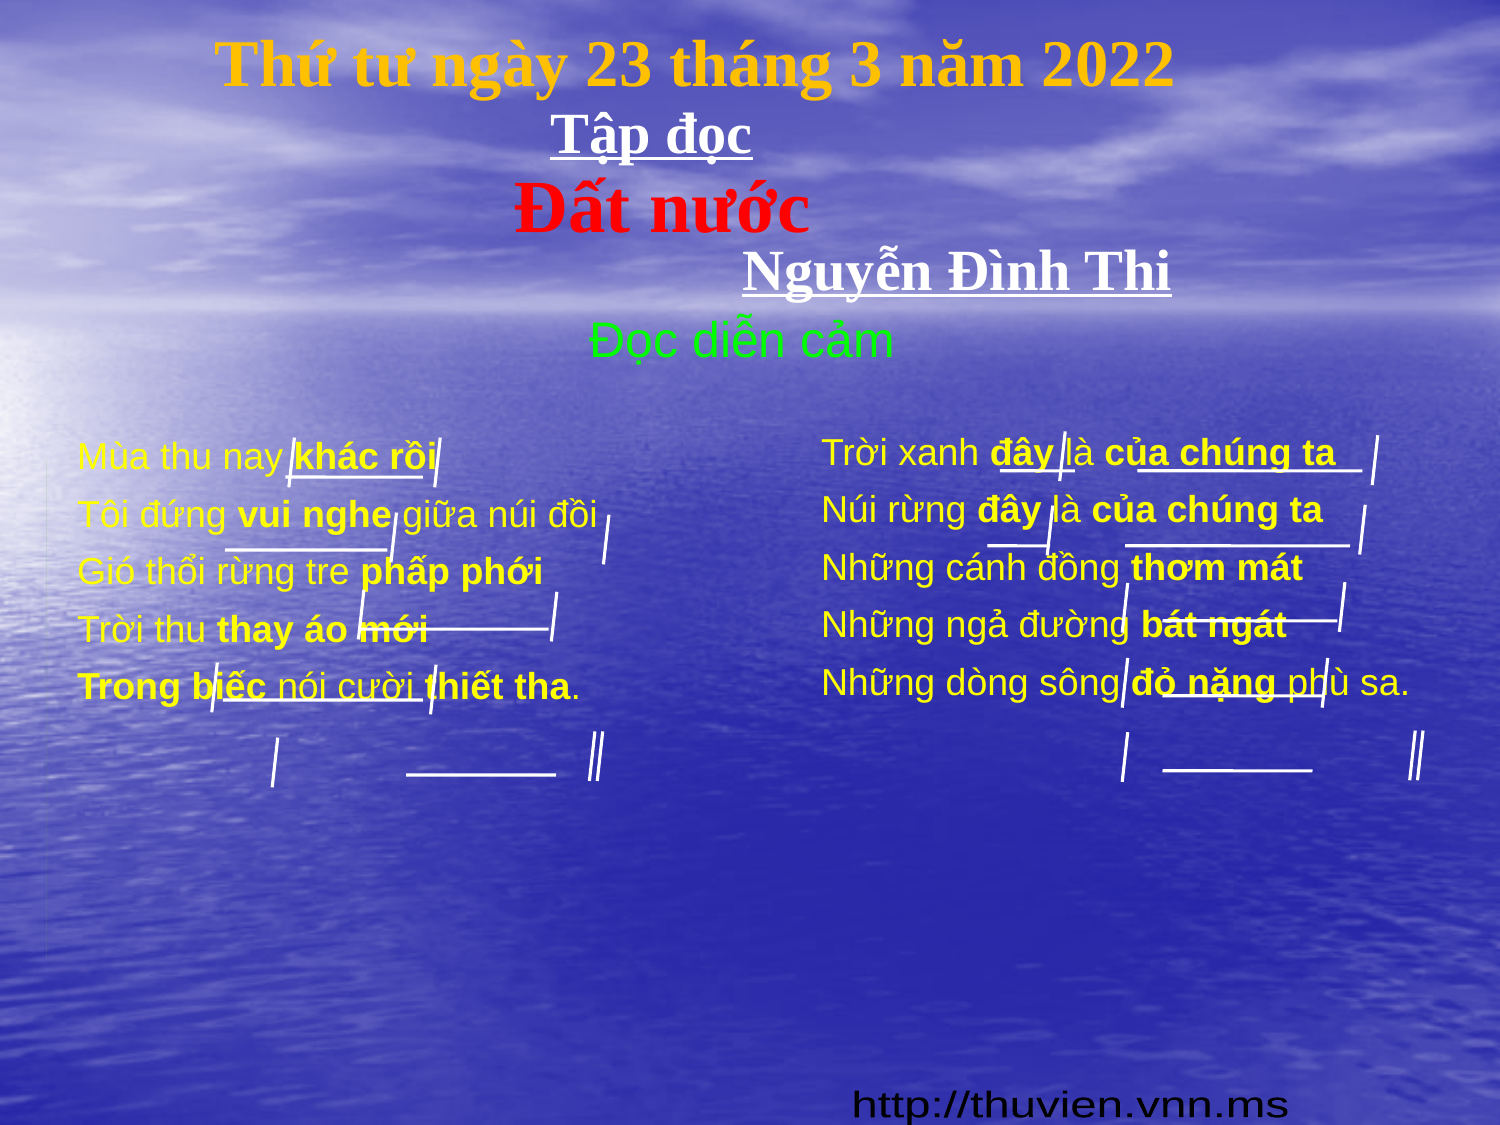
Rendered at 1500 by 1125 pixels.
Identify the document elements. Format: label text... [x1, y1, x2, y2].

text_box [1412, 730, 1421, 781]
text_box Đất nước [362, 149, 963, 255]
text_box Tập đọc [535, 108, 768, 149]
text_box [591, 731, 601, 782]
text_box Thứ tư ngày 23 tháng 3 năm 2022 [200, 12, 1300, 108]
text_box Nguyễn Đình Thi [727, 224, 1188, 310]
text_box Đọc diễn cảm [574, 299, 1038, 375]
text_box Trời xanh đây là của chúng ta Núi rừng đây là của chúng ta Những cánh đồng thơm mát Những ngả đường bát ngát Những dòng sông đỏ nặng phù sa. [806, 420, 1500, 711]
text_box Mùa thu nay khác rồi Tôi đứng vui nghe giữa núi đồi Gió thổi rừng tre phấp phới Trời thu thay áo mới Trong biếc nói cười thiết tha. [62, 424, 663, 715]
